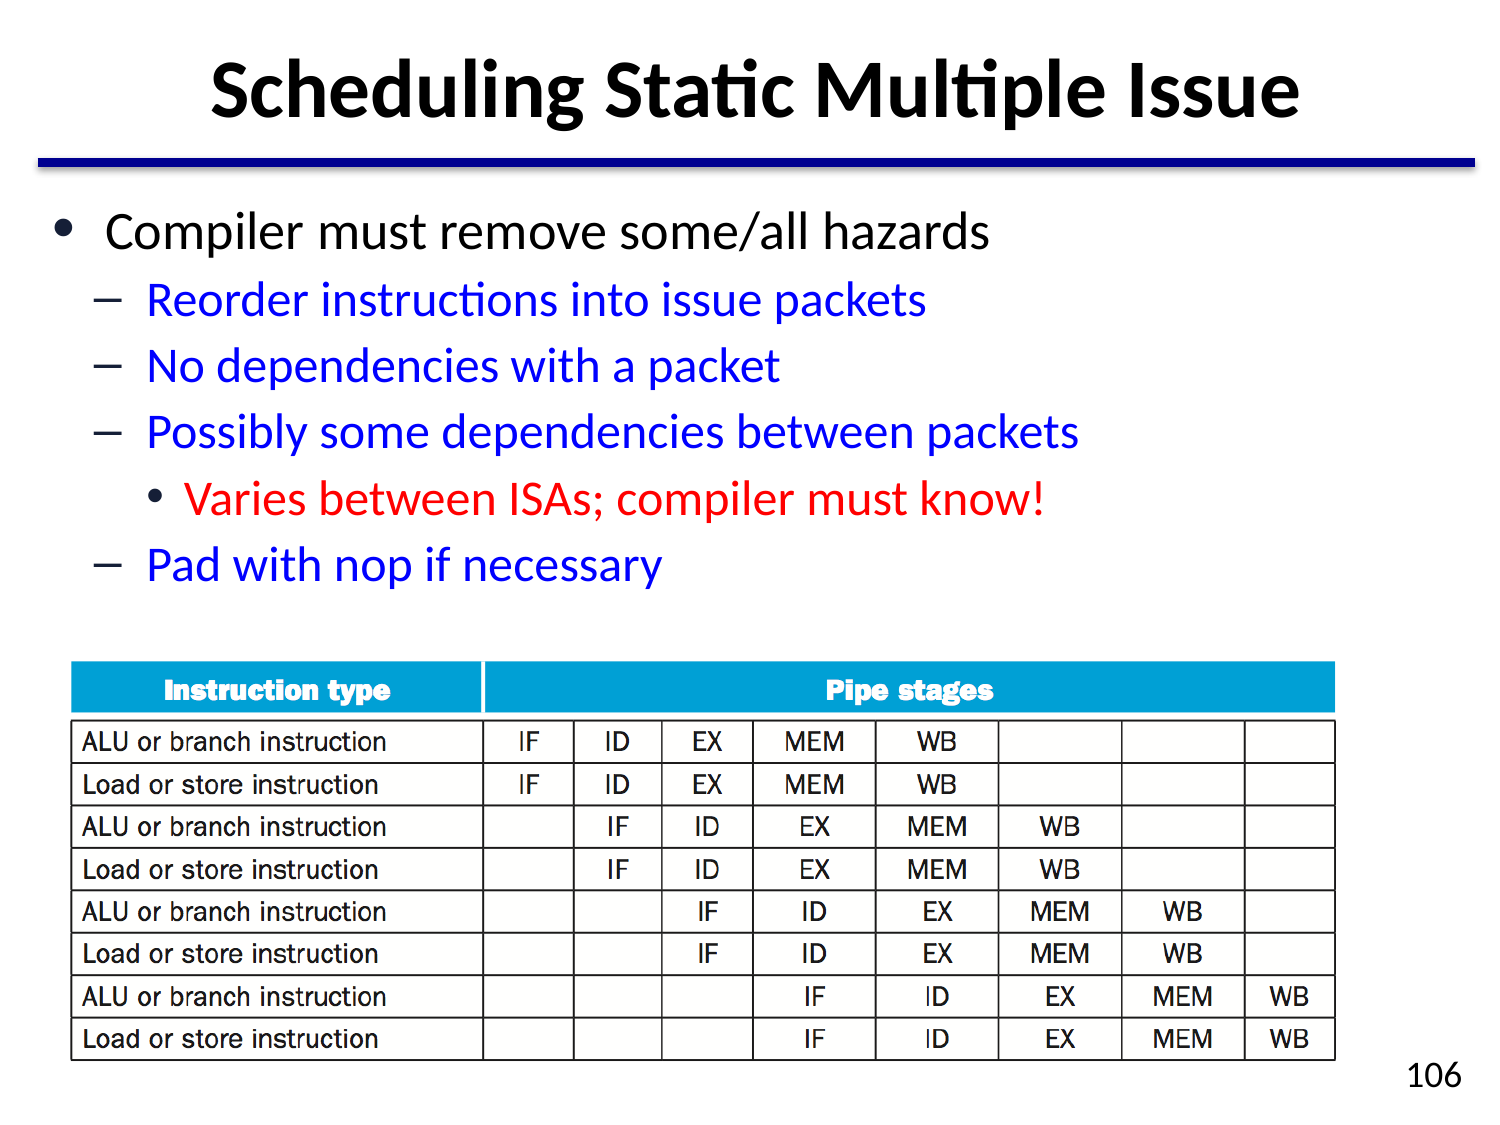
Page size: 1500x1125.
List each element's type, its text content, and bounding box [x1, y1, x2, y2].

slide_number 106 [1127, 1042, 1478, 1103]
picture [62, 652, 1347, 1073]
list Compiler must remove some/all hazards Reorder instructions into issue packets No dependencies with a packet Possibly some dependencies between packets Varies between ISAs; compiler must know! Pad with nop if necessary [37, 187, 1475, 1043]
title Scheduling Static Multiple Issue [37, 24, 1475, 143]
